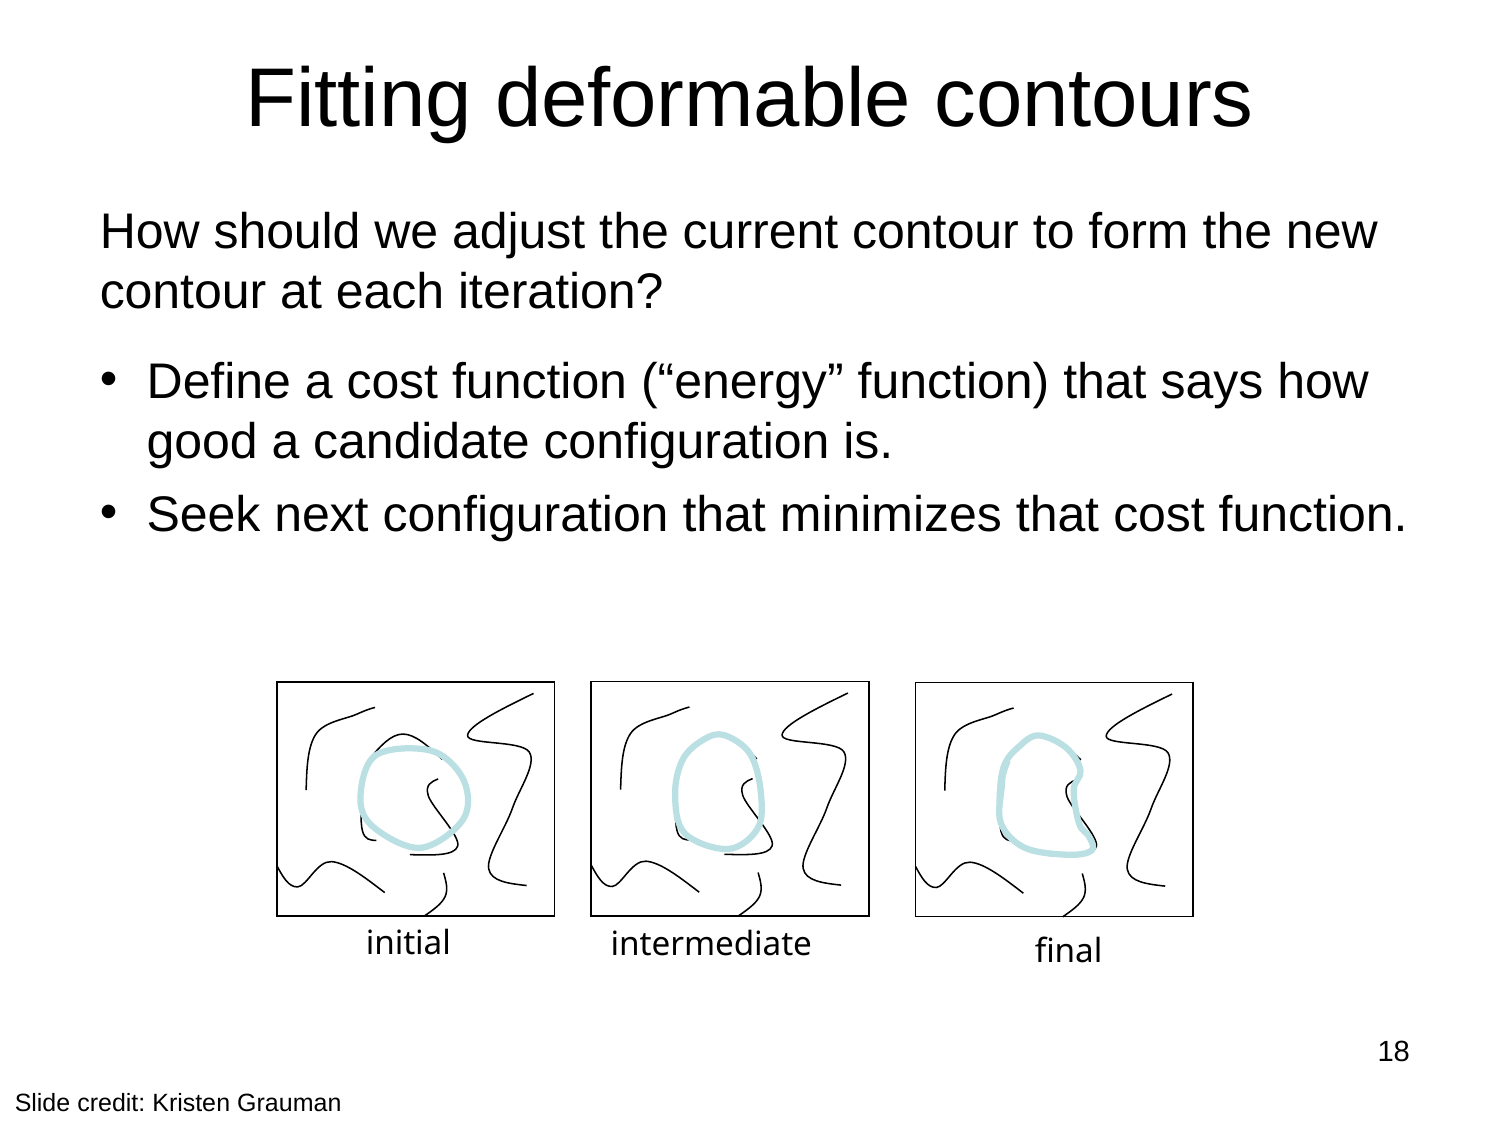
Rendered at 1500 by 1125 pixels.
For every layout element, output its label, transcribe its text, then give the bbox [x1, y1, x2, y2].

slide_number 18 [1074, 1024, 1426, 1103]
title Fitting deformable contours [74, 0, 1426, 188]
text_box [276, 681, 1194, 964]
text_box Slide credit: Kristen Grauman [0, 1079, 975, 1125]
text_box How should we adjust the current contour to form the new contour at each iteration? Define a cost function (“energy” function) that says how good a candidate configuration is. Seek next configuration that minimizes that cost function. [85, 191, 1457, 621]
